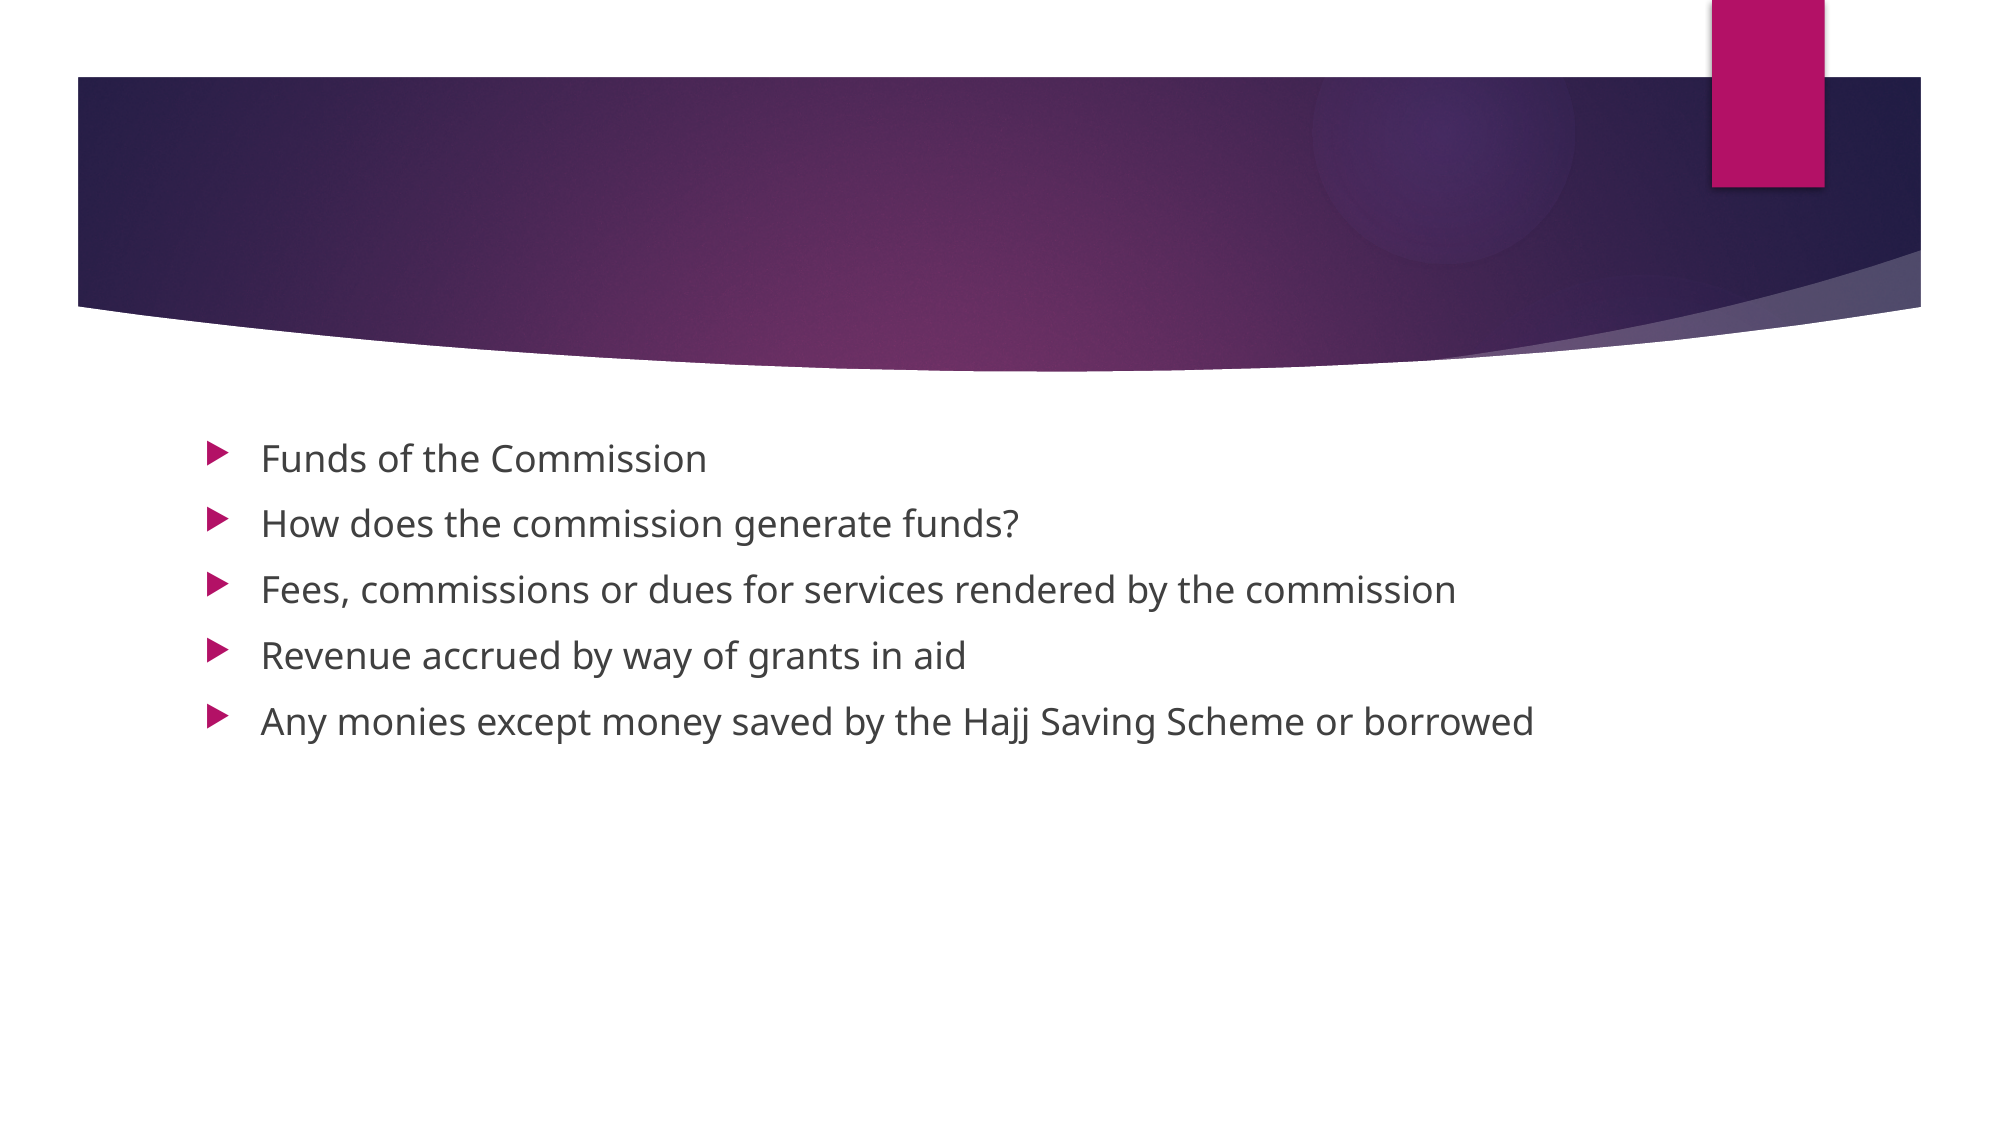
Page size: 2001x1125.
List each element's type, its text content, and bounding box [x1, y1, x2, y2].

list Funds of the Commission How does the commission generate funds? Fees, commissions or dues for services rendered by the commission Revenue accrued by way of grants in aid Any monies except money saved by the Hajj Saving Scheme or borrowed [189, 427, 1638, 988]
